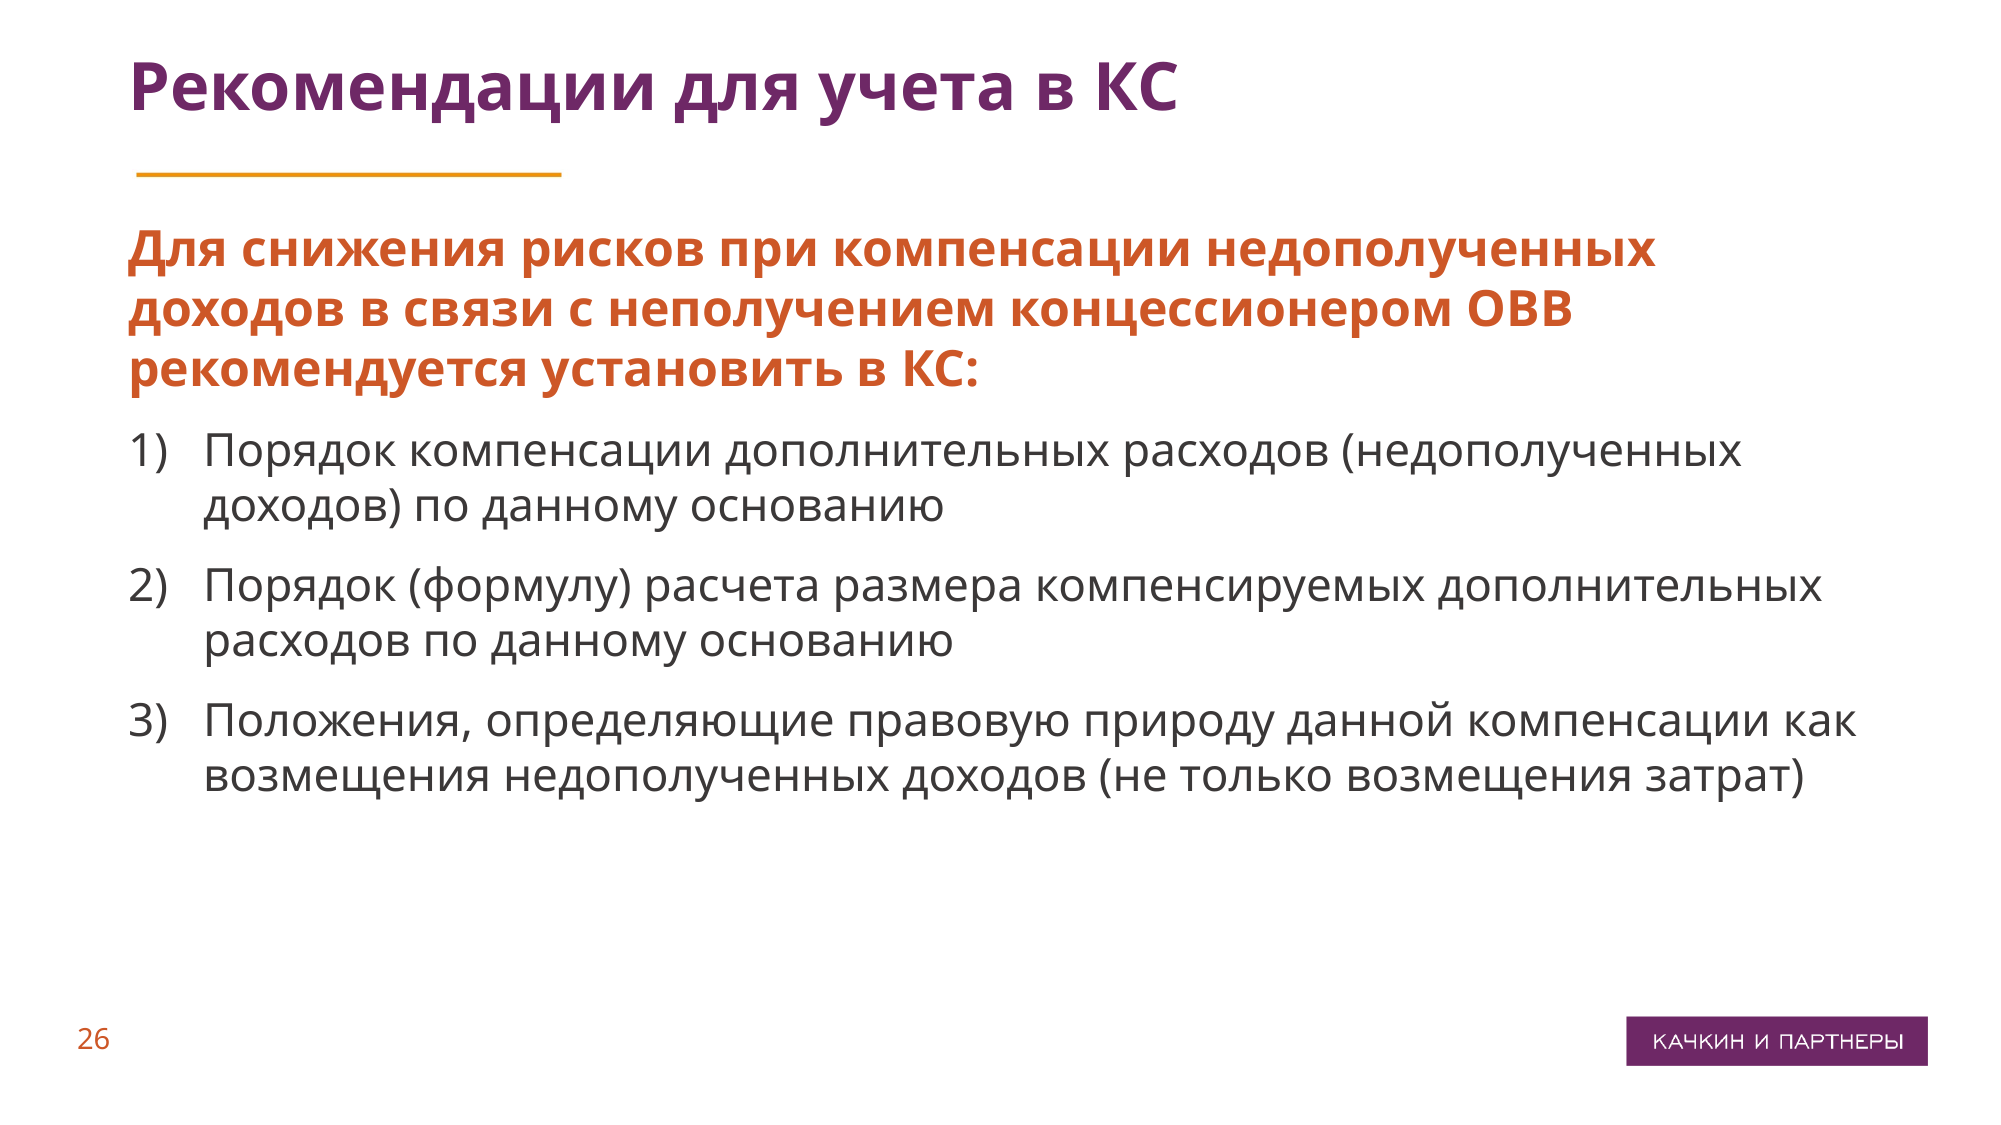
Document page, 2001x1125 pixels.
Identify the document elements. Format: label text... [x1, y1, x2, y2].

slide_number 26 [62, 1010, 113, 1071]
picture [132, 169, 570, 179]
title Рекомендации для учета в КС [113, 0, 1880, 208]
picture [1626, 1016, 1928, 1066]
text_box Для снижения рисков при компенсации недополученных доходов в связи с неполучением концессионером ОВВ рекомендуется установить в КС: Порядок компенсации дополнительных расходов (недополученных доходов) по данному основанию Порядок (формулу) расчета размера компенсируемых дополнительных расходов по данному основанию Положения, определяющие правовую природу данной компенсации как возмещения недополученных доходов (не только возмещения затрат) [113, 208, 1887, 1125]
